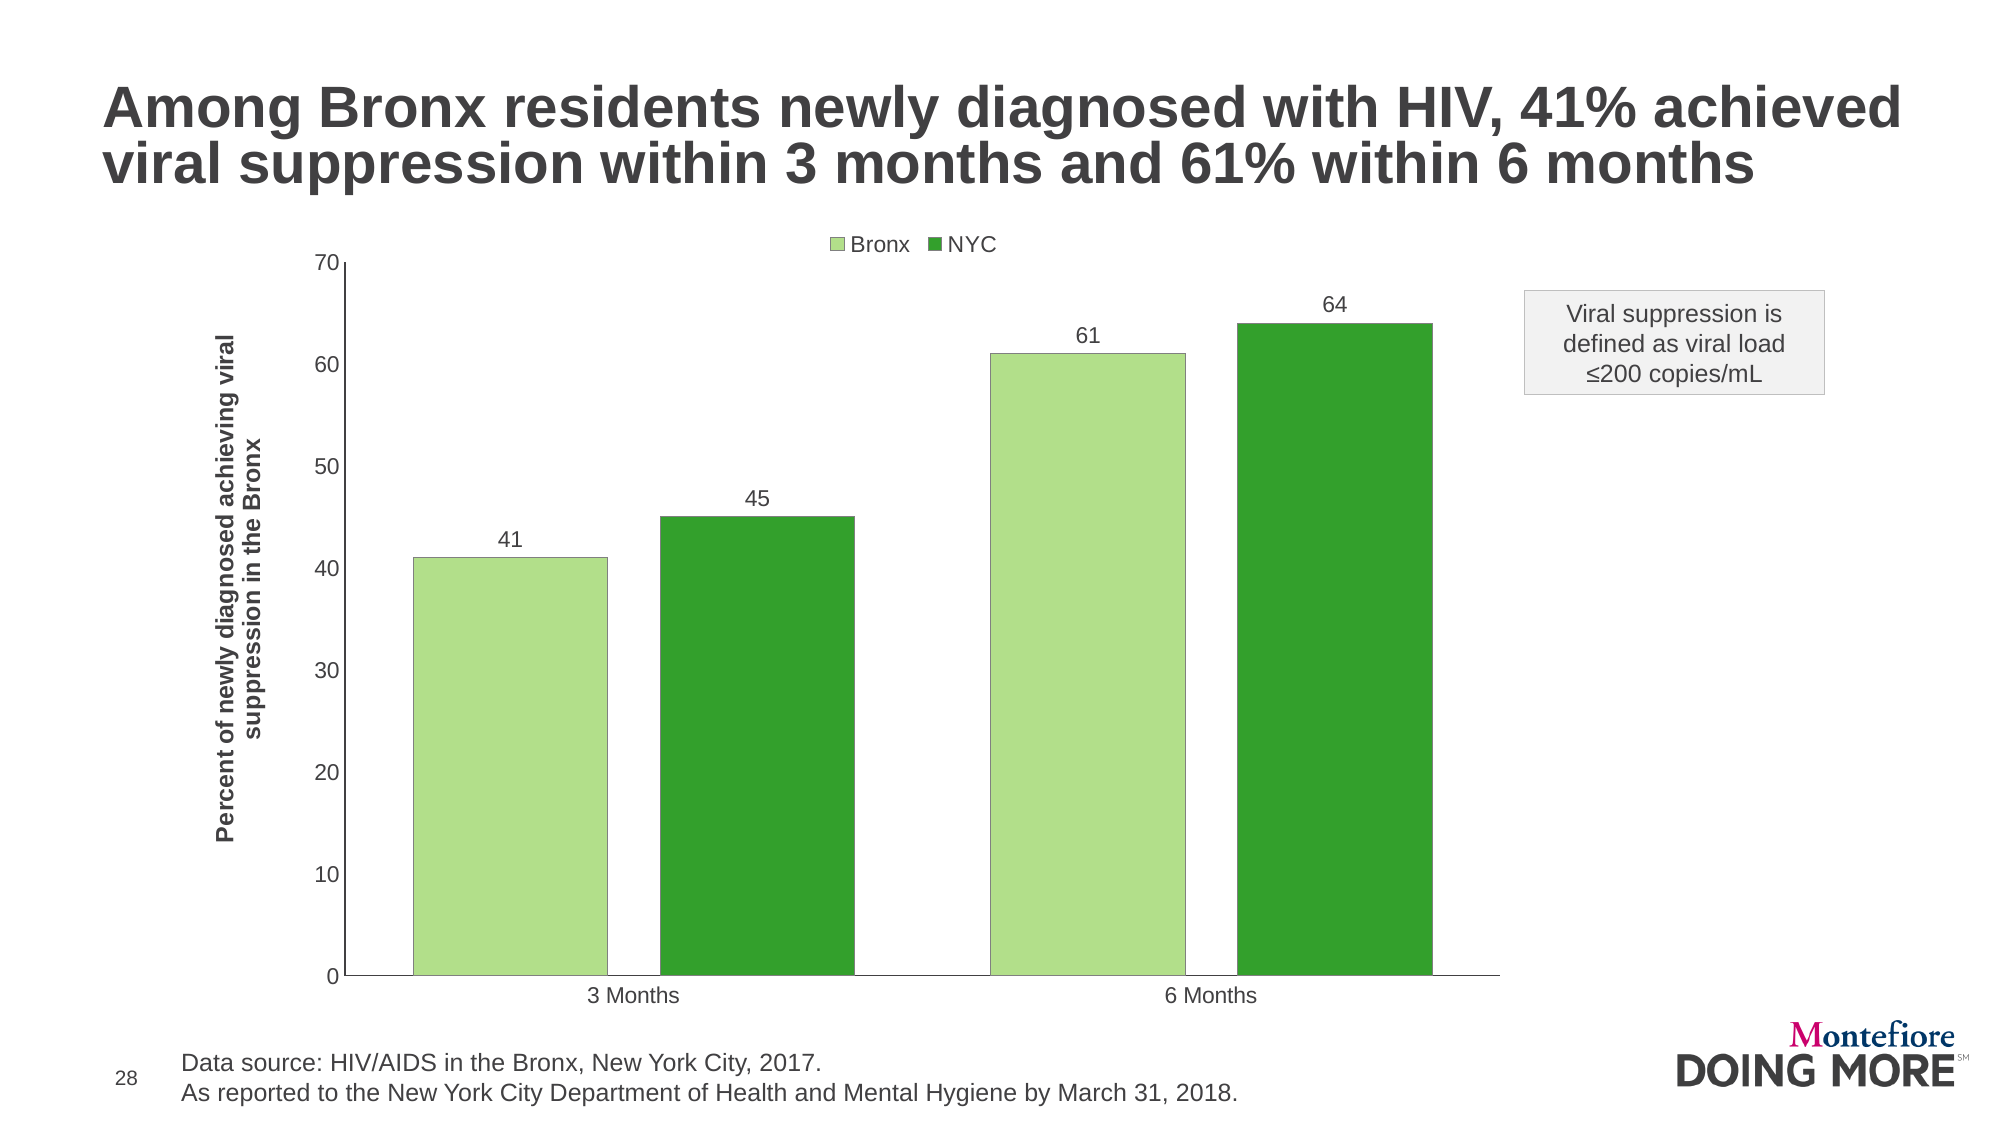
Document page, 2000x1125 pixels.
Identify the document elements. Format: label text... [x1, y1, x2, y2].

chart [186, 199, 1525, 1021]
text_box Viral suppression is defined as viral load ≤200 copies/mL [1531, 290, 1825, 395]
text_box Data source: HIV/AIDS in the Bronx, New York City, 2017. As reported to the New York City Department of Health and Mental Hygiene by March 31, 2018. [166, 1039, 1623, 1115]
title Among Bronx residents newly diagnosed with HIV, 41% achieved viral suppression within 3 months and 61% within 6 months [87, 74, 1963, 203]
